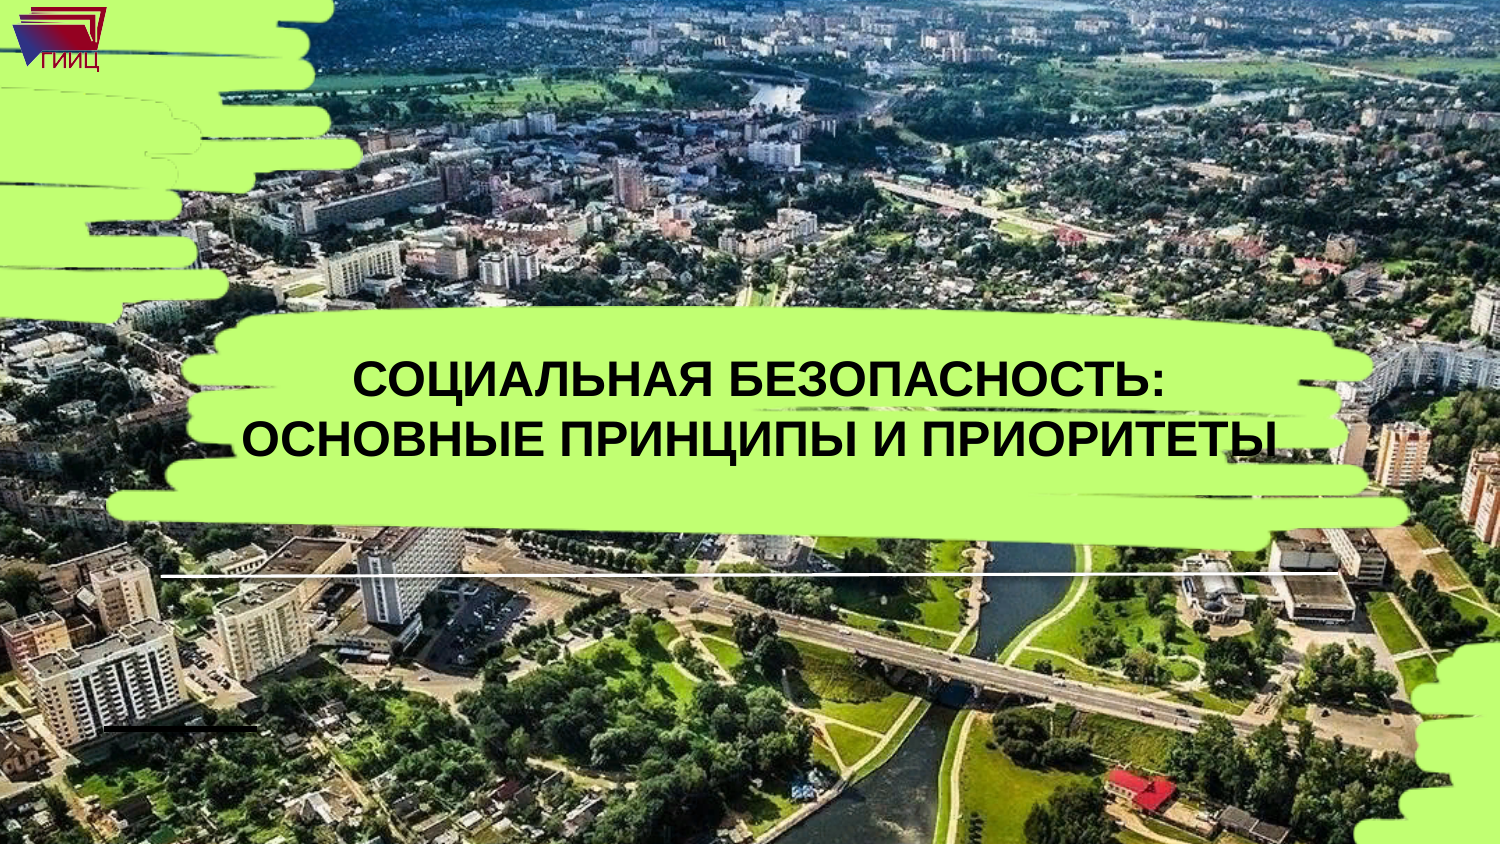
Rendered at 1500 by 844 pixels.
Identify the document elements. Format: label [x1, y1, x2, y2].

text_box [360, 573, 1339, 577]
picture [0, 0, 1500, 844]
text_box [100, 475, 355, 735]
